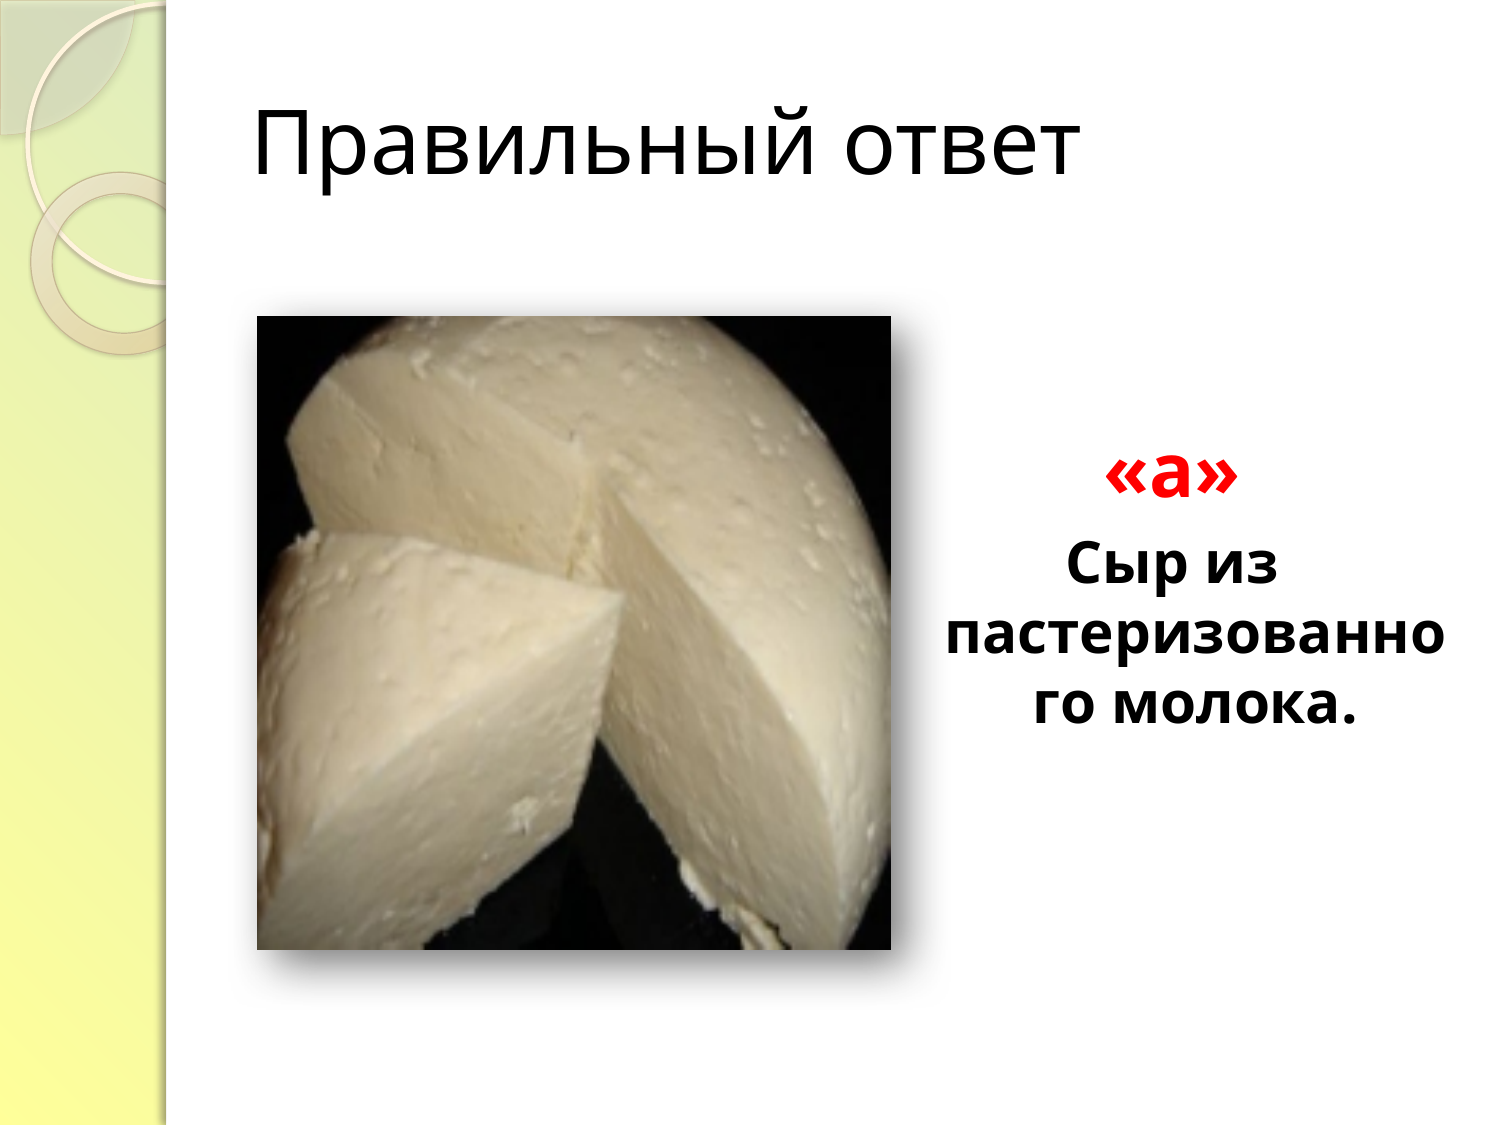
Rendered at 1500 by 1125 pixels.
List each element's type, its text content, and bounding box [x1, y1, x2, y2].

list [257, 316, 891, 950]
list «а» Сыр из пастеризованного молока. [865, 249, 1466, 1015]
title Правильный ответ [235, 45, 1466, 233]
